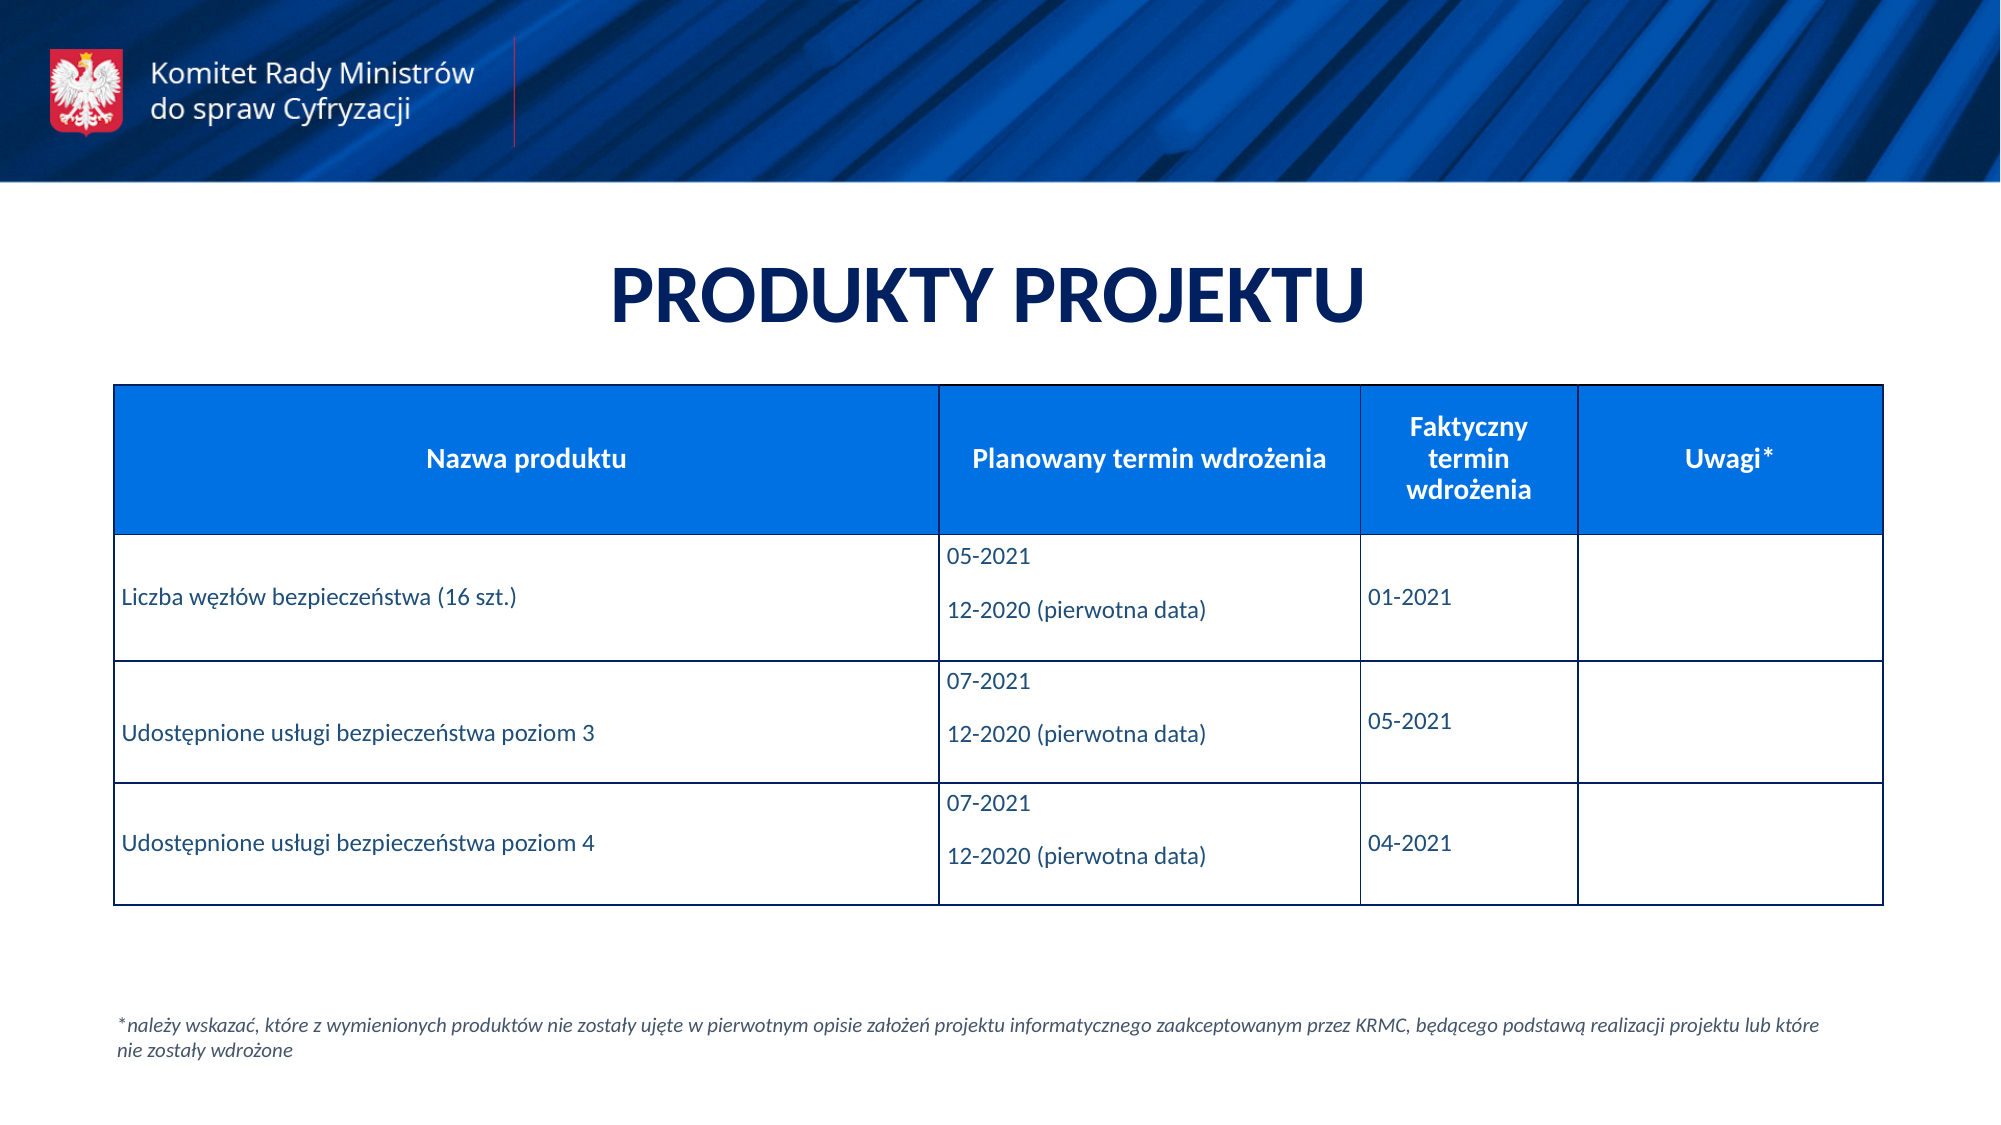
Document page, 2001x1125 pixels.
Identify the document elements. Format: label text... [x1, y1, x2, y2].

table_cell 01-2021 [1361, 535, 1577, 660]
table_cell [1579, 662, 1882, 782]
table_cell [1579, 535, 1882, 660]
picture [0, 0, 2001, 1125]
table_header Planowany termin wdrożenia [940, 386, 1360, 534]
table_cell Liczba węzłów bezpieczeństwa (16 szt.) [115, 535, 938, 660]
table_cell 05-2021 [1361, 662, 1577, 782]
table_header Faktyczny termin wdrożenia [1361, 386, 1577, 534]
table_header Nazwa produktu [115, 386, 938, 534]
text_box *należy wskazać, które z wymienionych produktów nie zostały ujęte w pierwotnym opisie założeń projektu informatycznego zaakceptowanym przez KRMC, będącego podstawą realizacji projektu lub które nie zostały wdrożone [102, 1004, 1843, 1070]
table_cell [1579, 784, 1882, 904]
table_cell 07-2021 12-2020 (pierwotna data) [940, 784, 1360, 904]
table_cell Udostępnione usługi bezpieczeństwa poziom 4 [115, 784, 938, 904]
table_header Uwagi* [1579, 386, 1882, 534]
subtitle PRODUKTY PROJEKTU [291, 243, 1688, 367]
table_cell 07-2021 12-2020 (pierwotna data) [940, 662, 1360, 782]
table_cell 04-2021 [1361, 784, 1577, 904]
table_cell Udostępnione usługi bezpieczeństwa poziom 3 [115, 662, 938, 782]
table_cell 05-2021 12-2020 (pierwotna data) [940, 535, 1360, 660]
